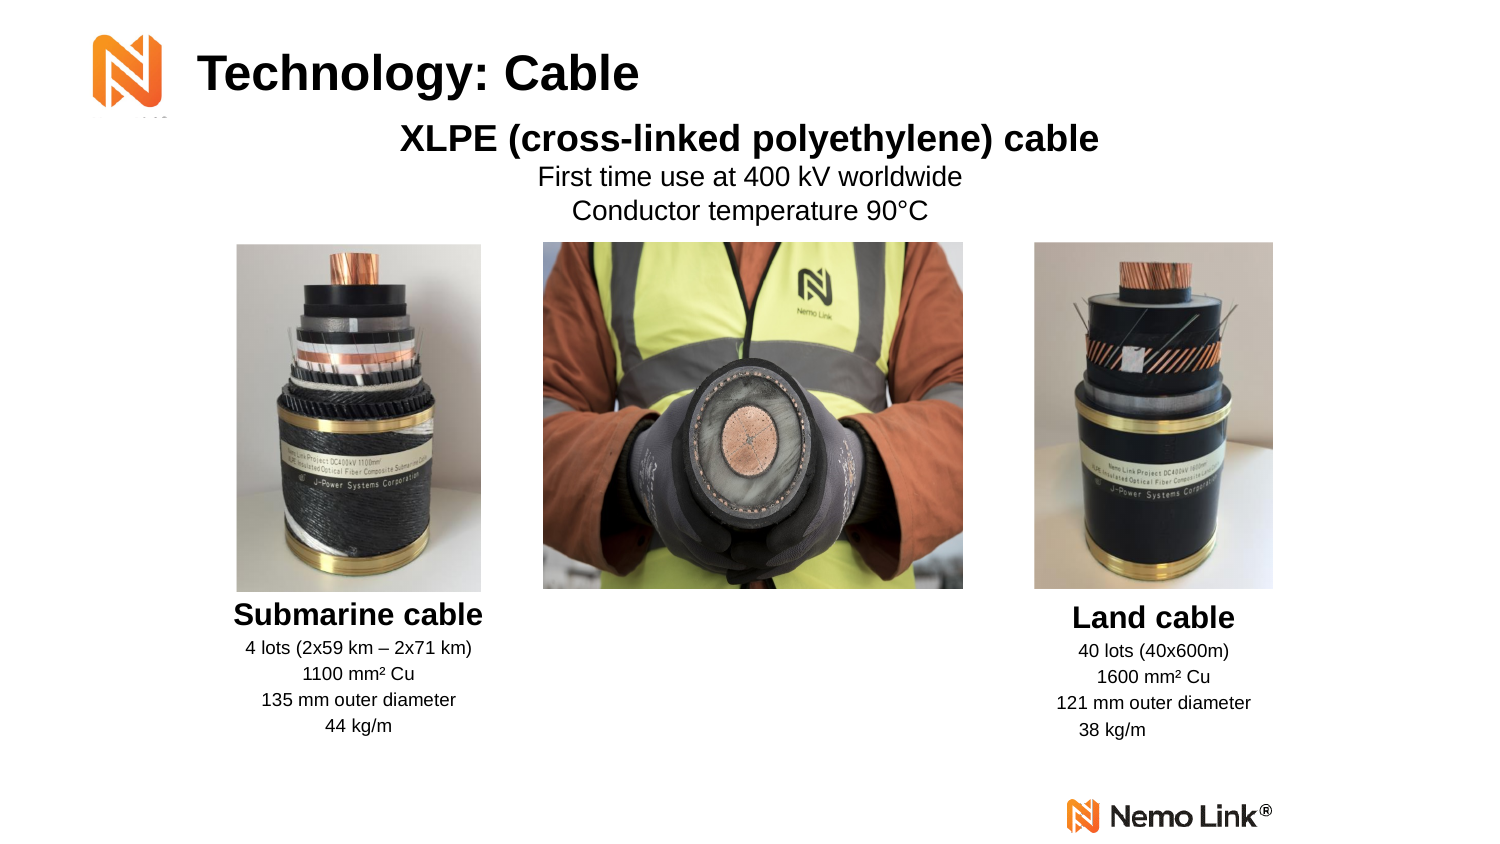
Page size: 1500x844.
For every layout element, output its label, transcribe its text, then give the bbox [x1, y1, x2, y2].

text_box Land cable 40 lots (40x600m) 1600 mm² Cu 121 mm outer diameter 38 kg/m [1017, 591, 1291, 758]
picture [980, 243, 1328, 589]
text_box Submarine cable 4 lots (2x59 km – 2x71 km) 1100 mm² Cu 135 mm outer diameter 44 kg/m [218, 588, 499, 755]
picture [1060, 792, 1289, 839]
text_box Technology: Cable [187, 32, 998, 108]
picture [71, 23, 183, 118]
picture [185, 245, 533, 592]
picture [542, 241, 963, 589]
text_box XLPE (cross-linked polyethylene) cable First time use at 400 kV worldwide Conductor temperature 90°C [385, 106, 1116, 234]
